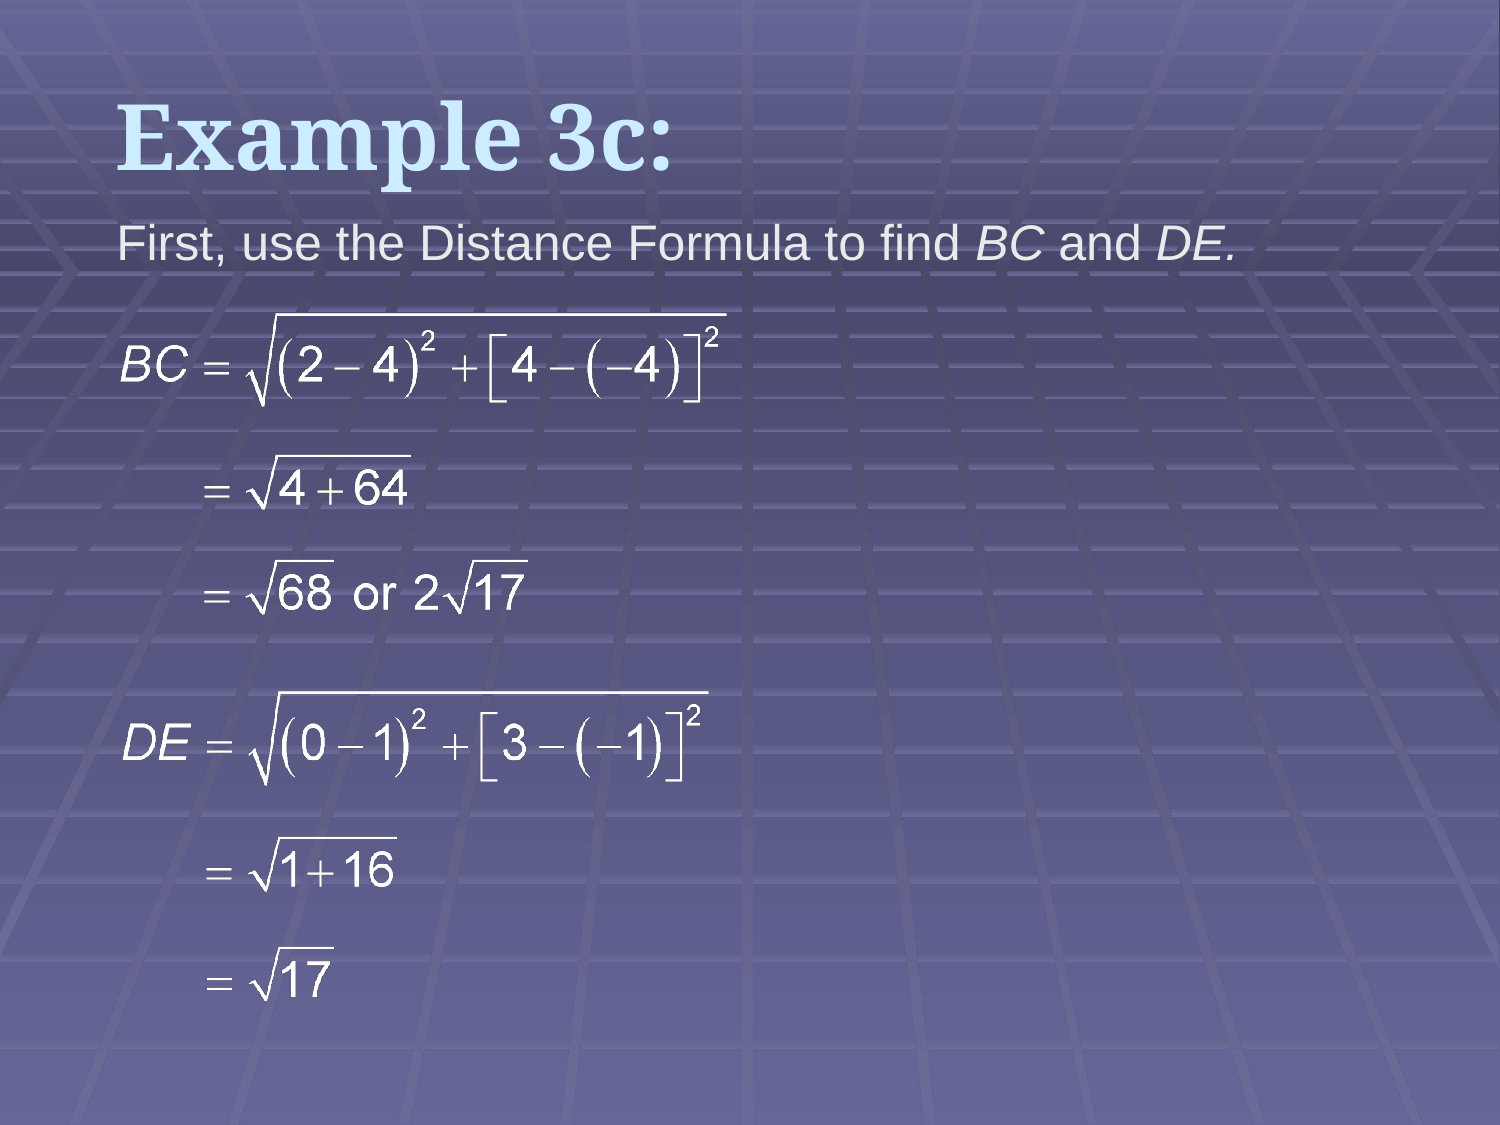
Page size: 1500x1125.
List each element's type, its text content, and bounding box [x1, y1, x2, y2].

text_box Example 3c: [100, 71, 713, 196]
picture [119, 832, 400, 894]
picture [118, 555, 530, 617]
picture [118, 451, 413, 513]
picture [119, 943, 336, 1004]
picture [118, 310, 729, 409]
text_box First, use the Distance Formula to find BC and DE. [101, 209, 1456, 288]
picture [119, 688, 711, 787]
